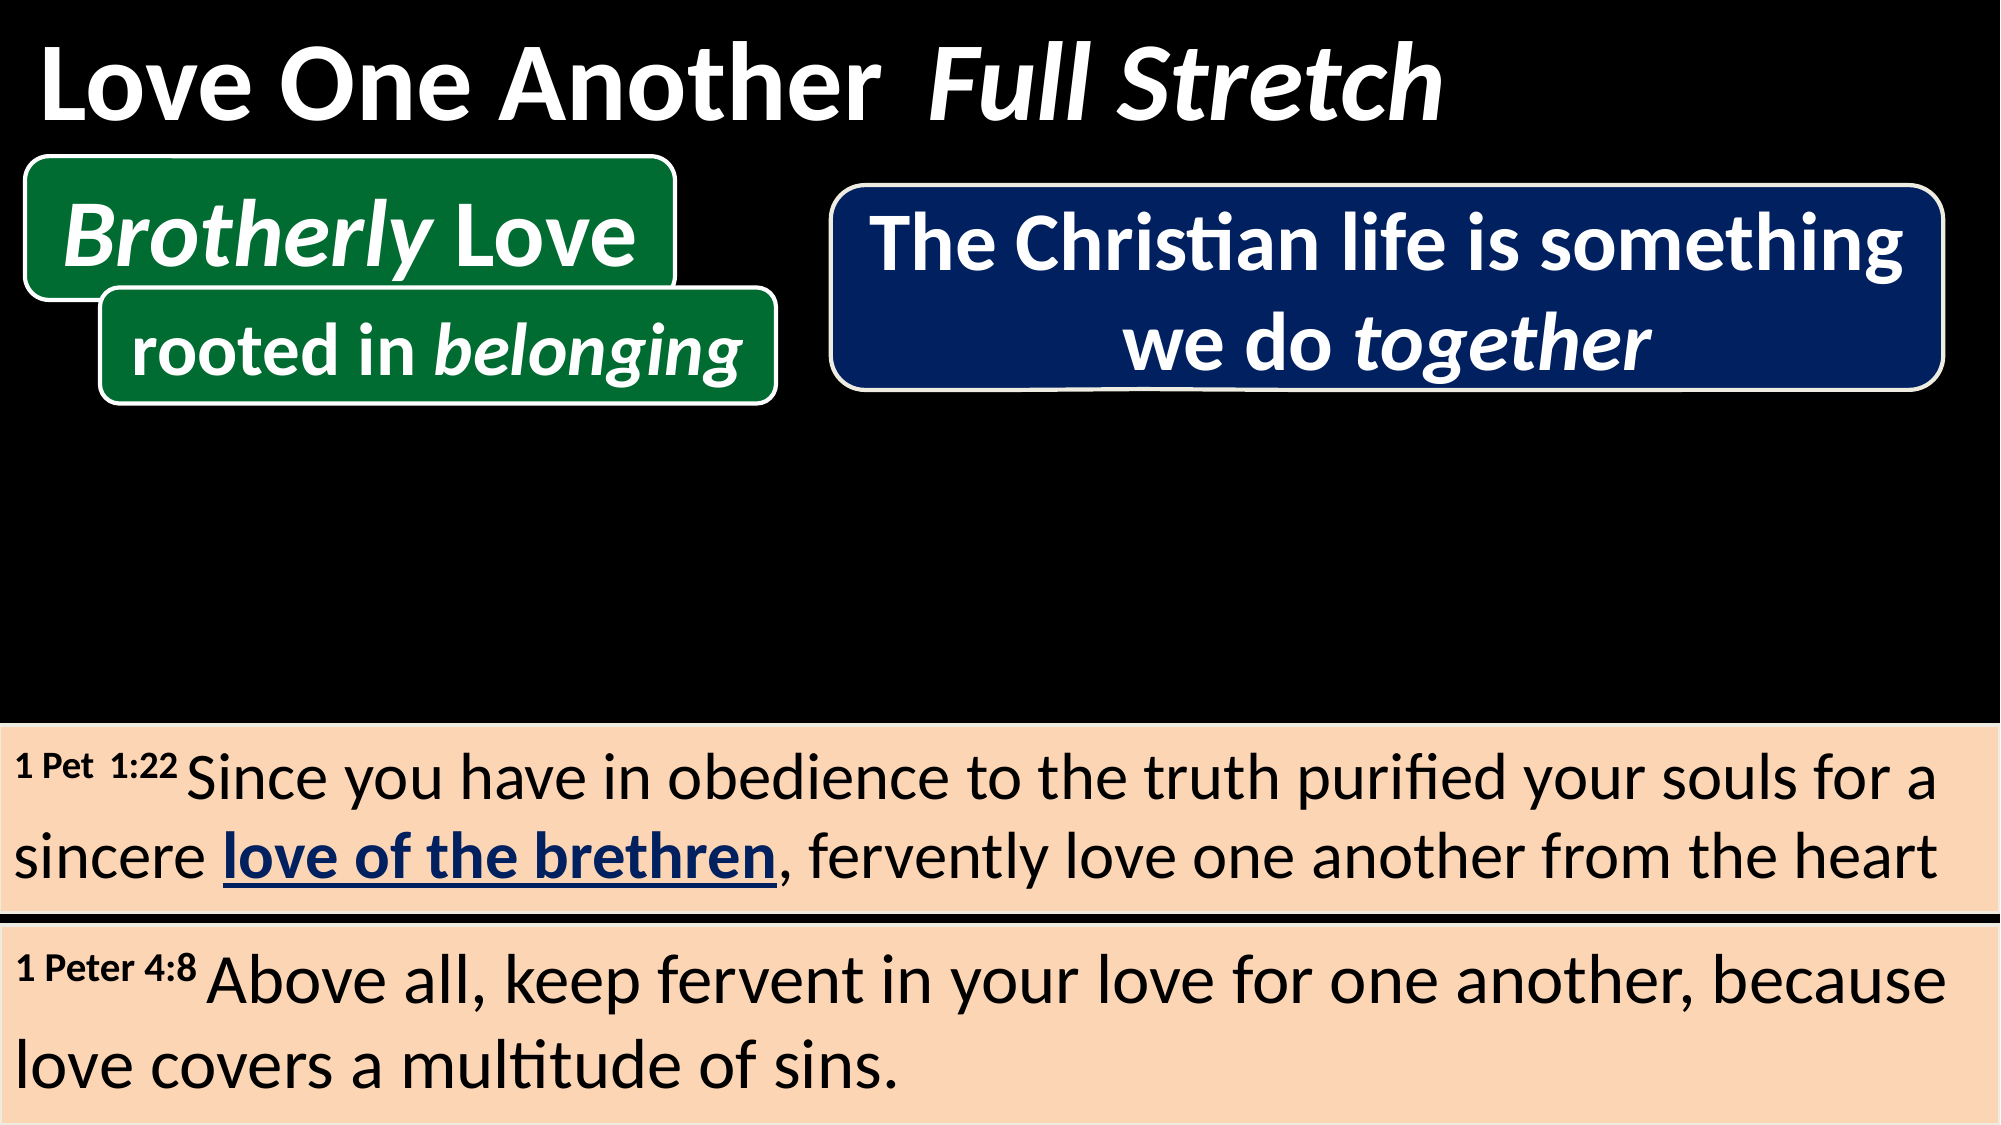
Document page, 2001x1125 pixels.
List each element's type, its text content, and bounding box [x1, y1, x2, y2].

text_box Brotherly Love [22, 154, 678, 303]
text_box 1 Peter 4:8 Above all, keep fervent in your love for one another, because love covers a multitude of sins. [0, 923, 2000, 1125]
text_box rooted in belonging [97, 285, 779, 406]
text_box 1 Pet 1:22 Since you have in obedience to the truth purified your souls for a sincere love of the brethren, fervently love one another from the heart [0, 723, 2000, 915]
text_box The Christian life is something we do together [828, 182, 1946, 393]
text_box Love One Another [23, 0, 910, 152]
text_box Full Stretch [910, 0, 2000, 152]
